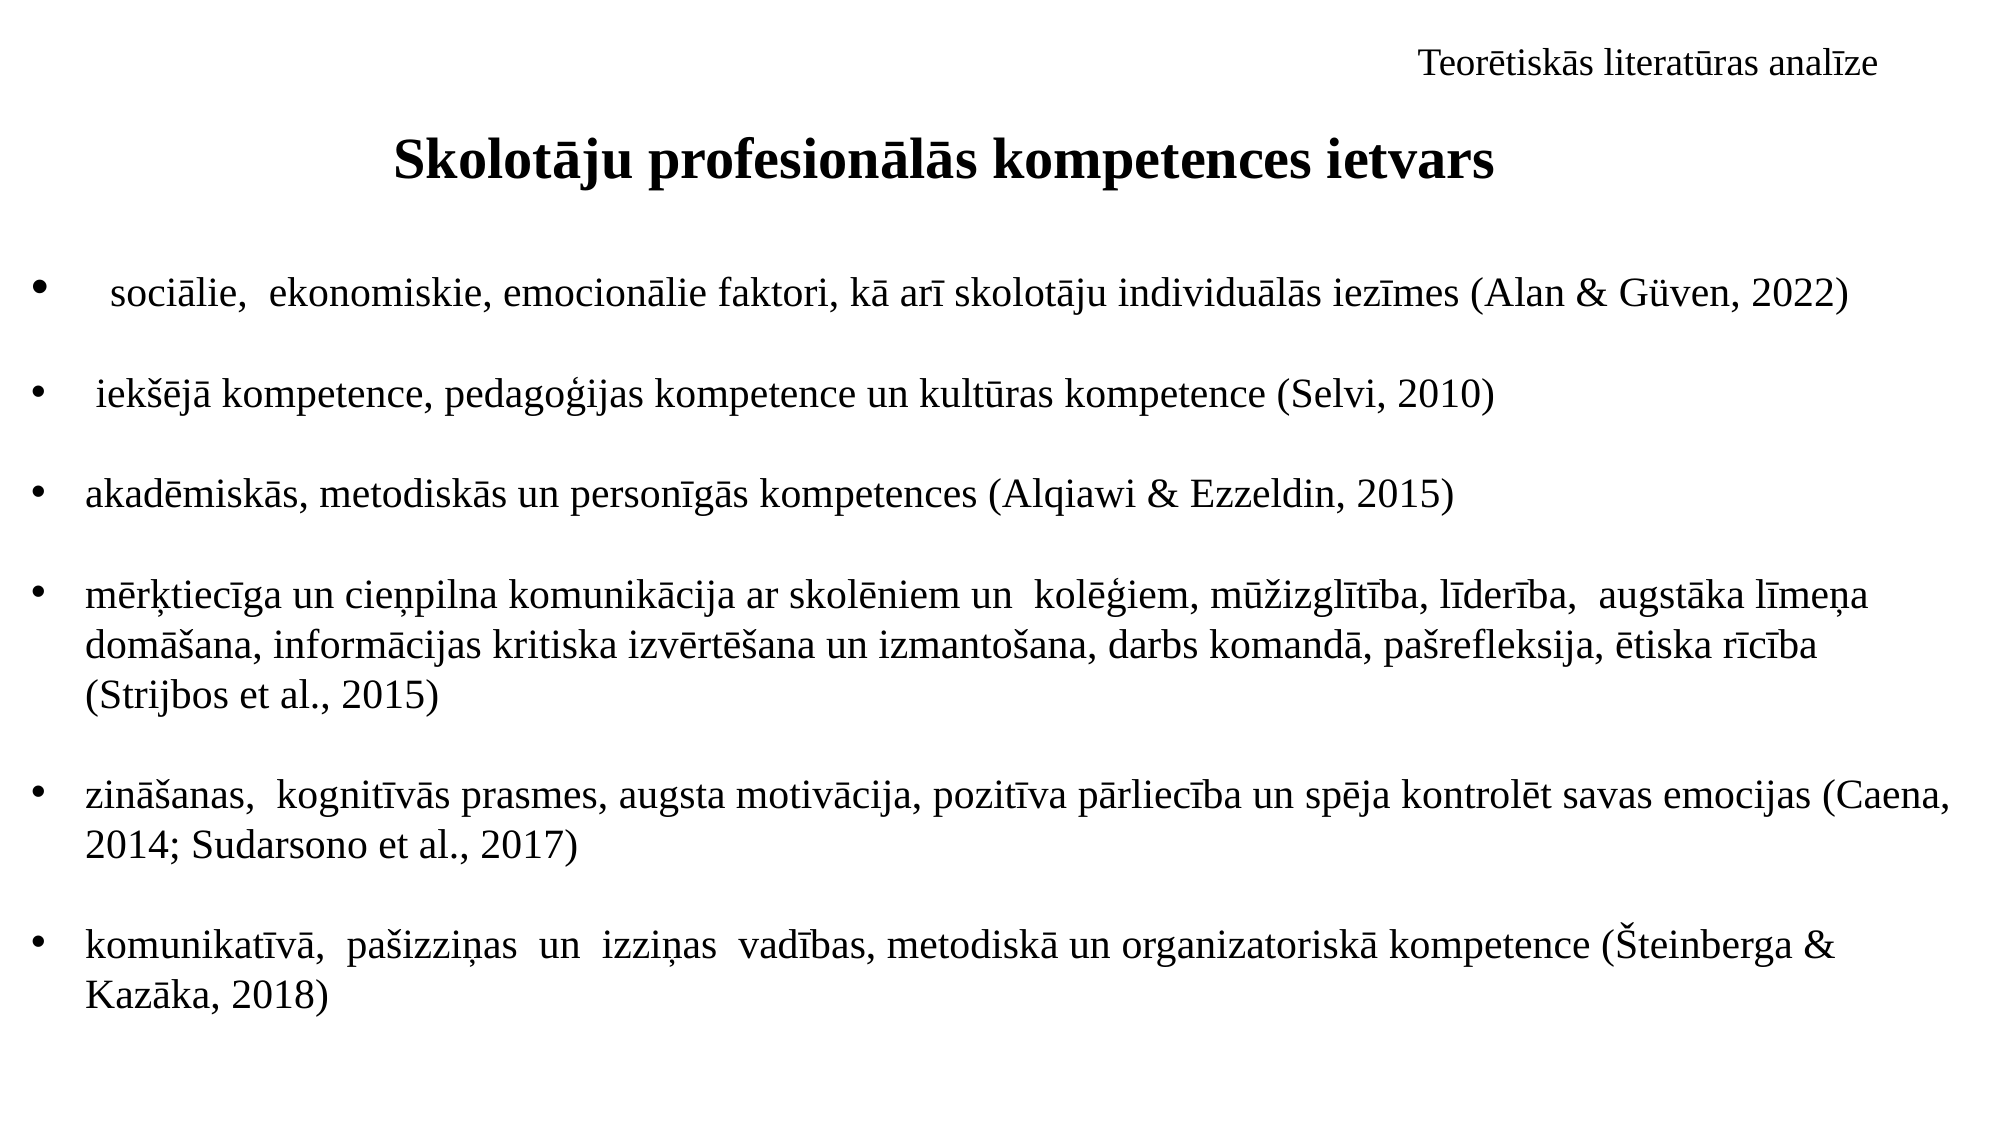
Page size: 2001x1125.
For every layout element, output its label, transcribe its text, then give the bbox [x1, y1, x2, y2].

text_box Teorētiskās literatūras analīze [1402, 29, 2000, 91]
text_box sociālie, ekonomiskie, emocionālie faktori, kā arī skolotāju individuālās iezīmes (Alan & Güven, 2022) iekšējā kompetence, pedagoģijas kompetence un kultūras kompetence (Selvi, 2010) akadēmiskās, metodiskās un personīgās kompetences (Alqiawi & Ezzeldin, 2015) mērķtiecīga un cieņpilna komunikācija ar skolēniem un kolēģiem, mūžizglītība, līderība, augstāka līmeņa domāšana, informācijas kritiska izvērtēšana un izmantošana, darbs komandā, pašrefleksija, ētiska rīcība (Strijbos et al., 2015) zināšanas, kognitīvās prasmes, augsta motivācija, pozitīva pārliecība un spēja kontrolēt savas emocijas (Caena, 2014; Sudarsono et al., 2017) komunikatīvā, pašizziņas un izziņas vadības, metodiskā un organizatoriskā kompetence (Šteinberga & Kazāka, 2018) [14, 198, 1986, 1024]
text_box Skolotāju profesionālās kompetences ietvars [378, 112, 1523, 198]
